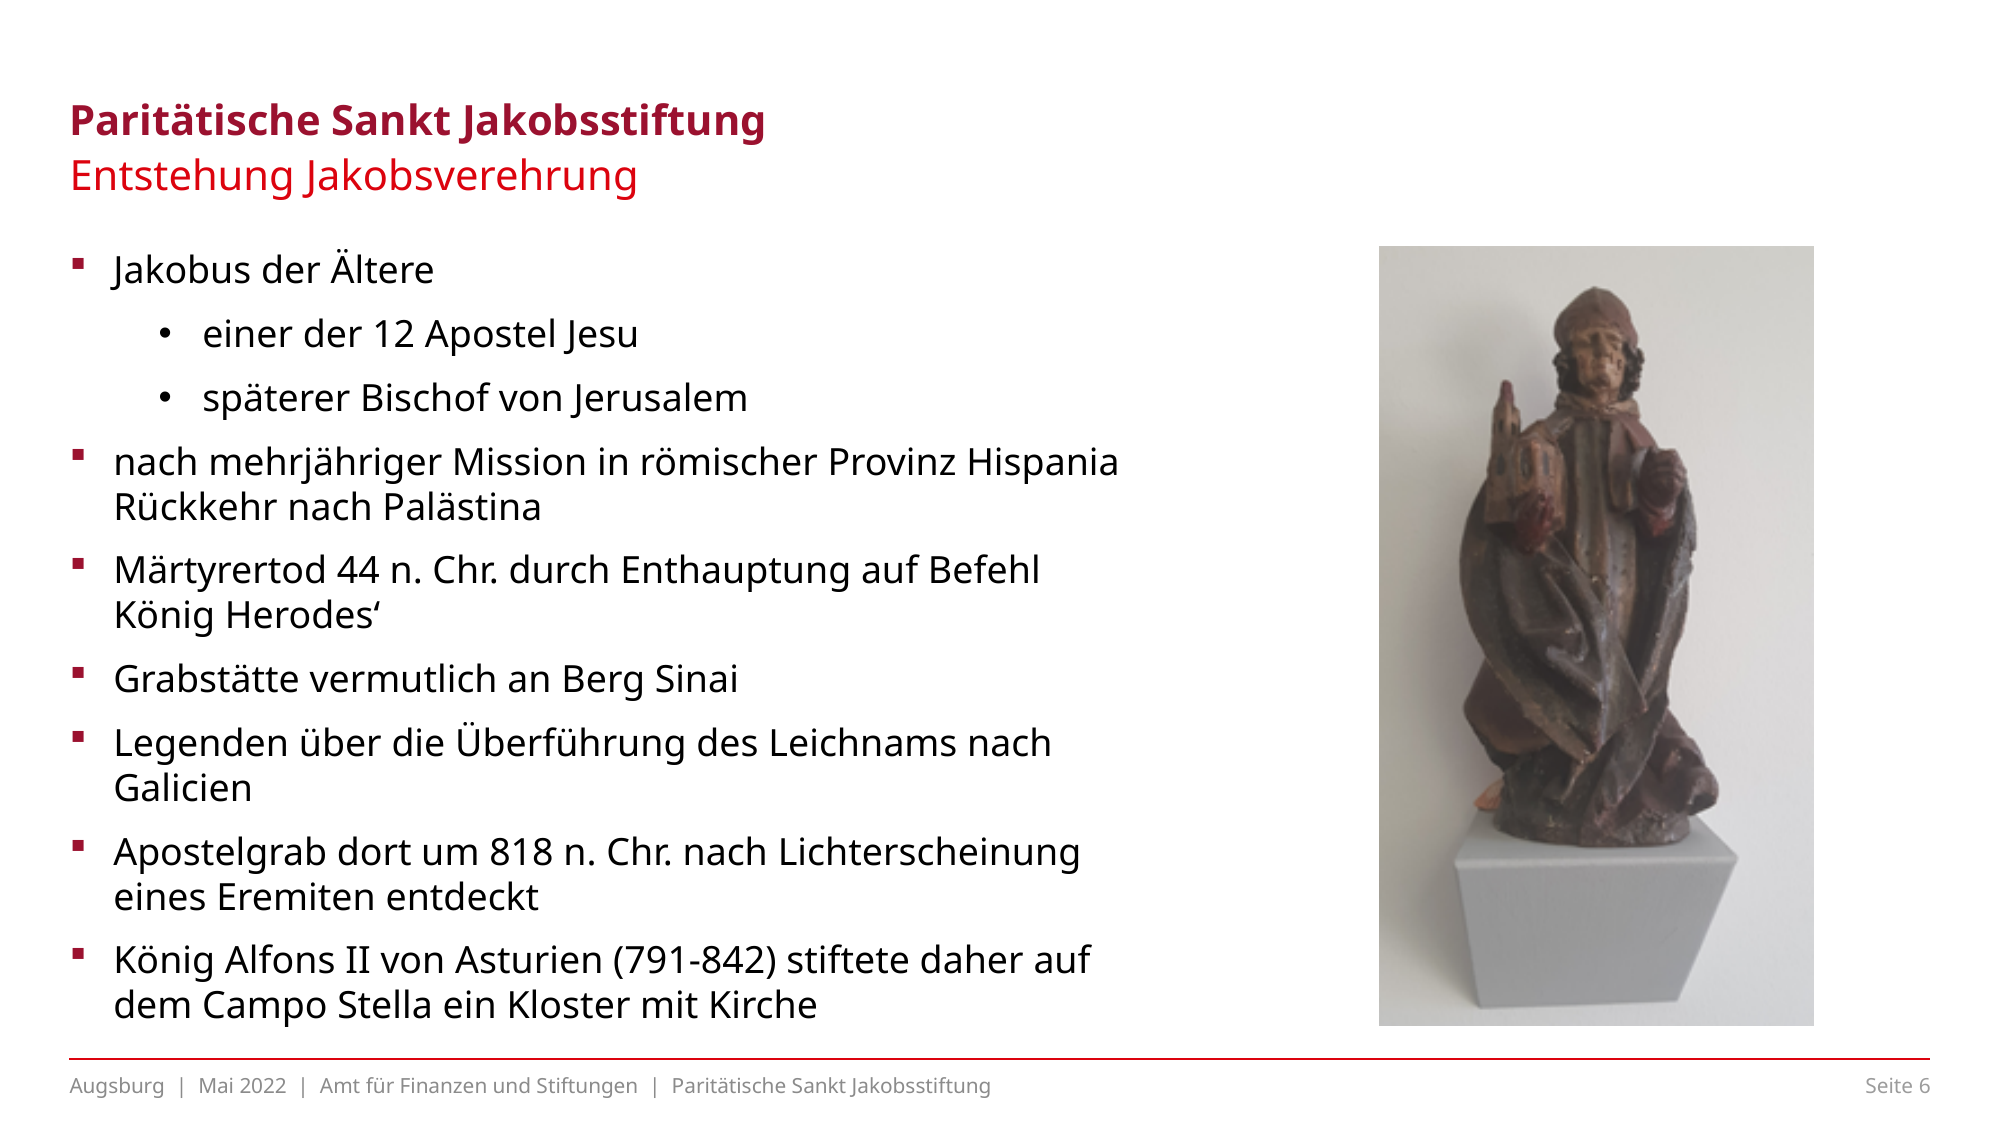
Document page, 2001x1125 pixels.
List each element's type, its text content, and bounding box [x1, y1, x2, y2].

footer Augsburg | Mai 2022 | Amt für Finanzen und Stiftungen | Paritätische Sankt Jakobsstiftung [69, 1074, 1676, 1100]
slide_number Seite 5 [1705, 1074, 1931, 1100]
list Entstehung Jakobsverehrung [69, 149, 1931, 200]
picture [1378, 245, 1814, 1026]
list Jakobus der Ältere einer der 12 Apostel Jesu späterer Bischof von Jerusalem nach mehrjähriger Mission in römischer Provinz Hispania Rückkehr nach Palästina Märtyrertod 44 n. Chr. durch Enthauptung auf Befehl König Herodes‘ Grabstätte vermutlich an Berg Sinai Legenden über die Überführung des Leichnams nach Galicien Apostelgrab dort um 818 n. Chr. nach Lichterscheinung eines Eremiten entdeckt König Alfons II von Asturien (791-842) stiftete daher auf dem Campo Stella ein Kloster mit Kirche [69, 246, 1154, 1041]
title Paritätische Sankt Jakobsstiftung [69, 93, 1931, 144]
